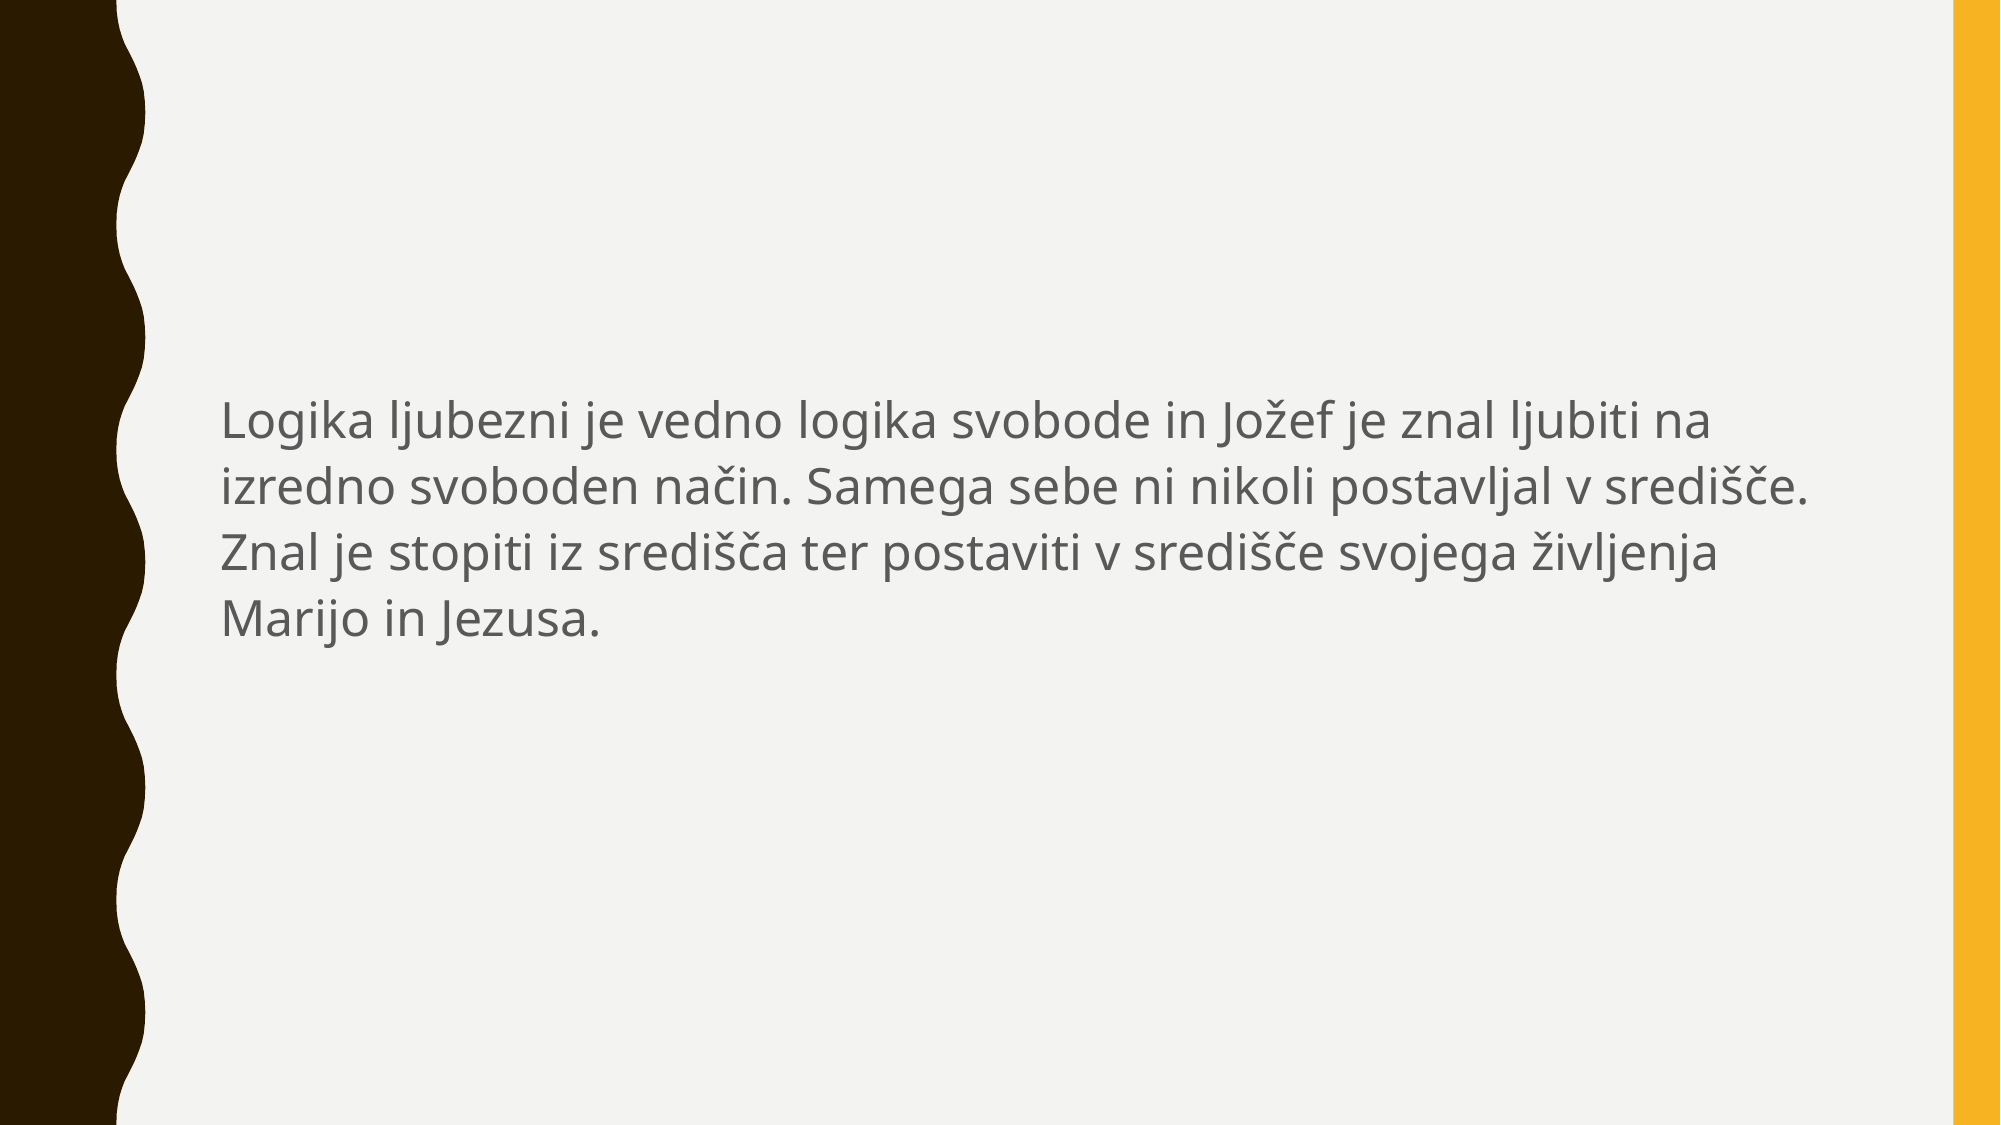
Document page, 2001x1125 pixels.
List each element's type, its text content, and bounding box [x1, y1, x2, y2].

list Logika ljubezni je vedno logika svobode in Jožef je znal ljubiti na izredno svoboden način. Samega sebe ni nikoli postavljal v središče. Znal je stopiti iz središča ter postaviti v središče svojega življenja Marijo in Jezusa. [205, 375, 1875, 965]
